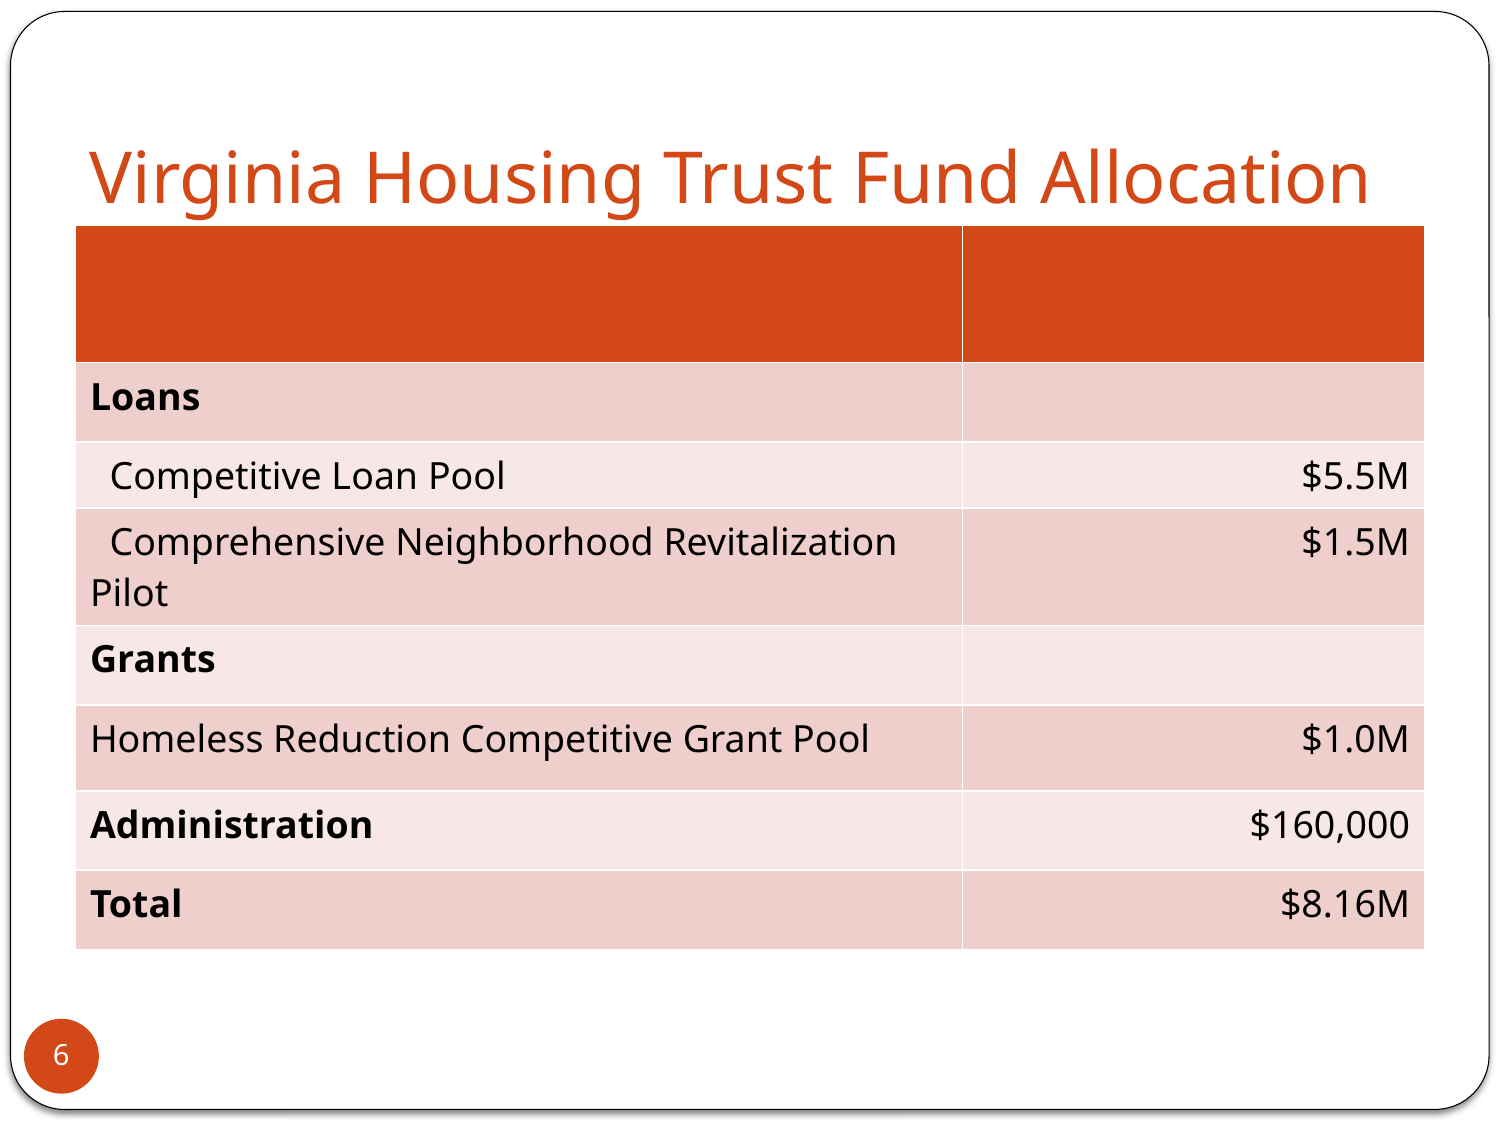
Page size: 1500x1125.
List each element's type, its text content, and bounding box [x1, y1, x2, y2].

table_cell $8.16M [963, 871, 1424, 949]
table_cell $5.5M [963, 443, 1424, 507]
table_cell $160,000 [963, 792, 1424, 869]
table_cell Homeless Reduction Competitive Grant Pool [76, 706, 962, 790]
table_cell [963, 626, 1424, 704]
table_cell Grants [76, 626, 962, 704]
table_header [963, 226, 1424, 362]
table_cell $1.5M [963, 509, 1424, 625]
table_cell [963, 363, 1424, 441]
title Virginia Housing Trust Fund Allocation [75, 45, 1425, 224]
table_cell Comprehensive Neighborhood Revitalization Pilot [76, 509, 962, 625]
text_box [62, 74, 1413, 213]
table_cell Competitive Loan Pool [76, 443, 962, 507]
table_header [76, 226, 962, 362]
table_cell Total [76, 871, 962, 949]
table_cell Administration [76, 792, 962, 869]
table_cell Loans [76, 363, 962, 441]
table_cell $1.0M [963, 706, 1424, 790]
slide_number 6 [23, 1018, 99, 1094]
